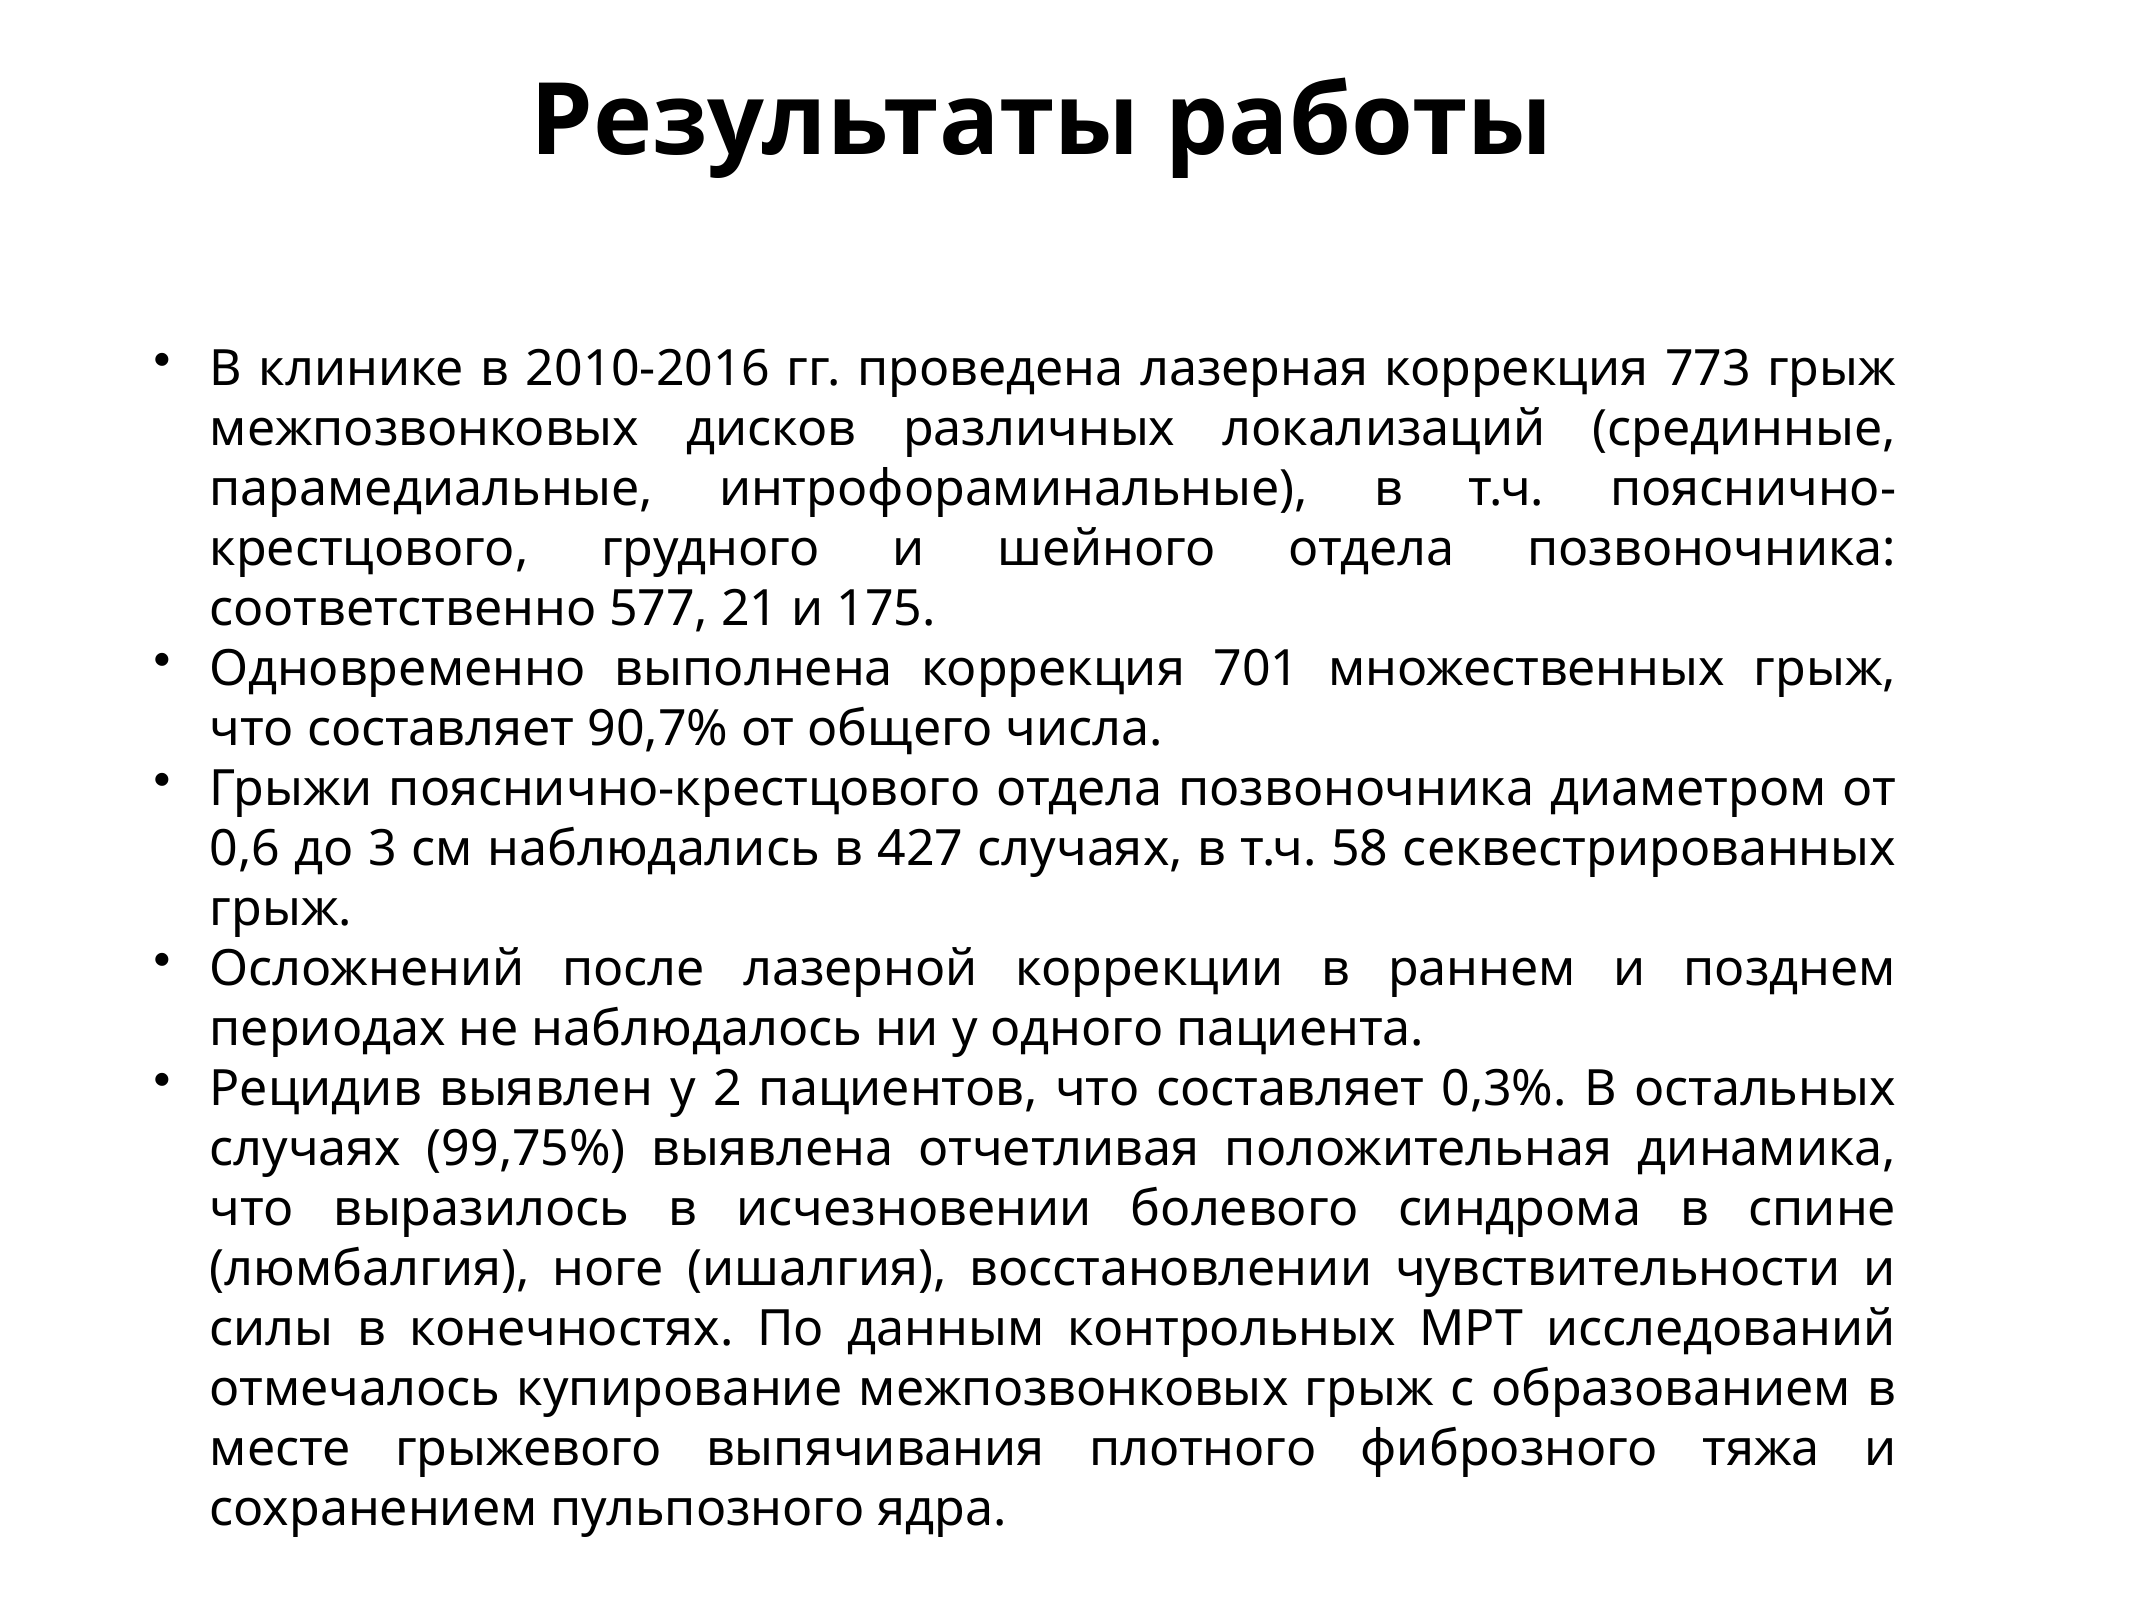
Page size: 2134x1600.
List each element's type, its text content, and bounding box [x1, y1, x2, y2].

text_box Результаты работы [183, 32, 1901, 198]
text_box В клинике в 2010-2016 гг. проведена лазерная коррекция 773 грыж межпозвонковых дисков различных локализаций (срединные, парамедиальные, интрофораминальные), в т.ч. пояснично-крестцового, грудного и шейного отдела позвоночника: соответственно 577, 21 и 175. Одновременно выполнена коррекция 701 множественных грыж, что составляет 90,7% от общего числа. Грыжи пояснично-крестцового отдела позвоночника диаметром от 0,6 до 3 см наблюдались в 427 случаях, в т.ч. 58 секвестрированных грыж. Осложнений после лазерной коррекции в раннем и позднем периодах не наблюдалось ни у одного пациента. Рецидив выявлен у 2 пациентов, что составляет 0,3%. В остальных случаях (99,75%) выявлена отчетливая положительная динамика, что выразилось в исчезновении болевого синдрома в спине (люмбалгия), ноге (ишалгия), восстановлении чувствительности и силы в конечностях. По данным контрольных МРТ исследований отмечалось купирование межпозвонковых грыж с образованием в месте грыжевого выпячивания плотного фиброзного тяжа и сохранением пульпозного ядра. [145, 327, 1906, 1568]
